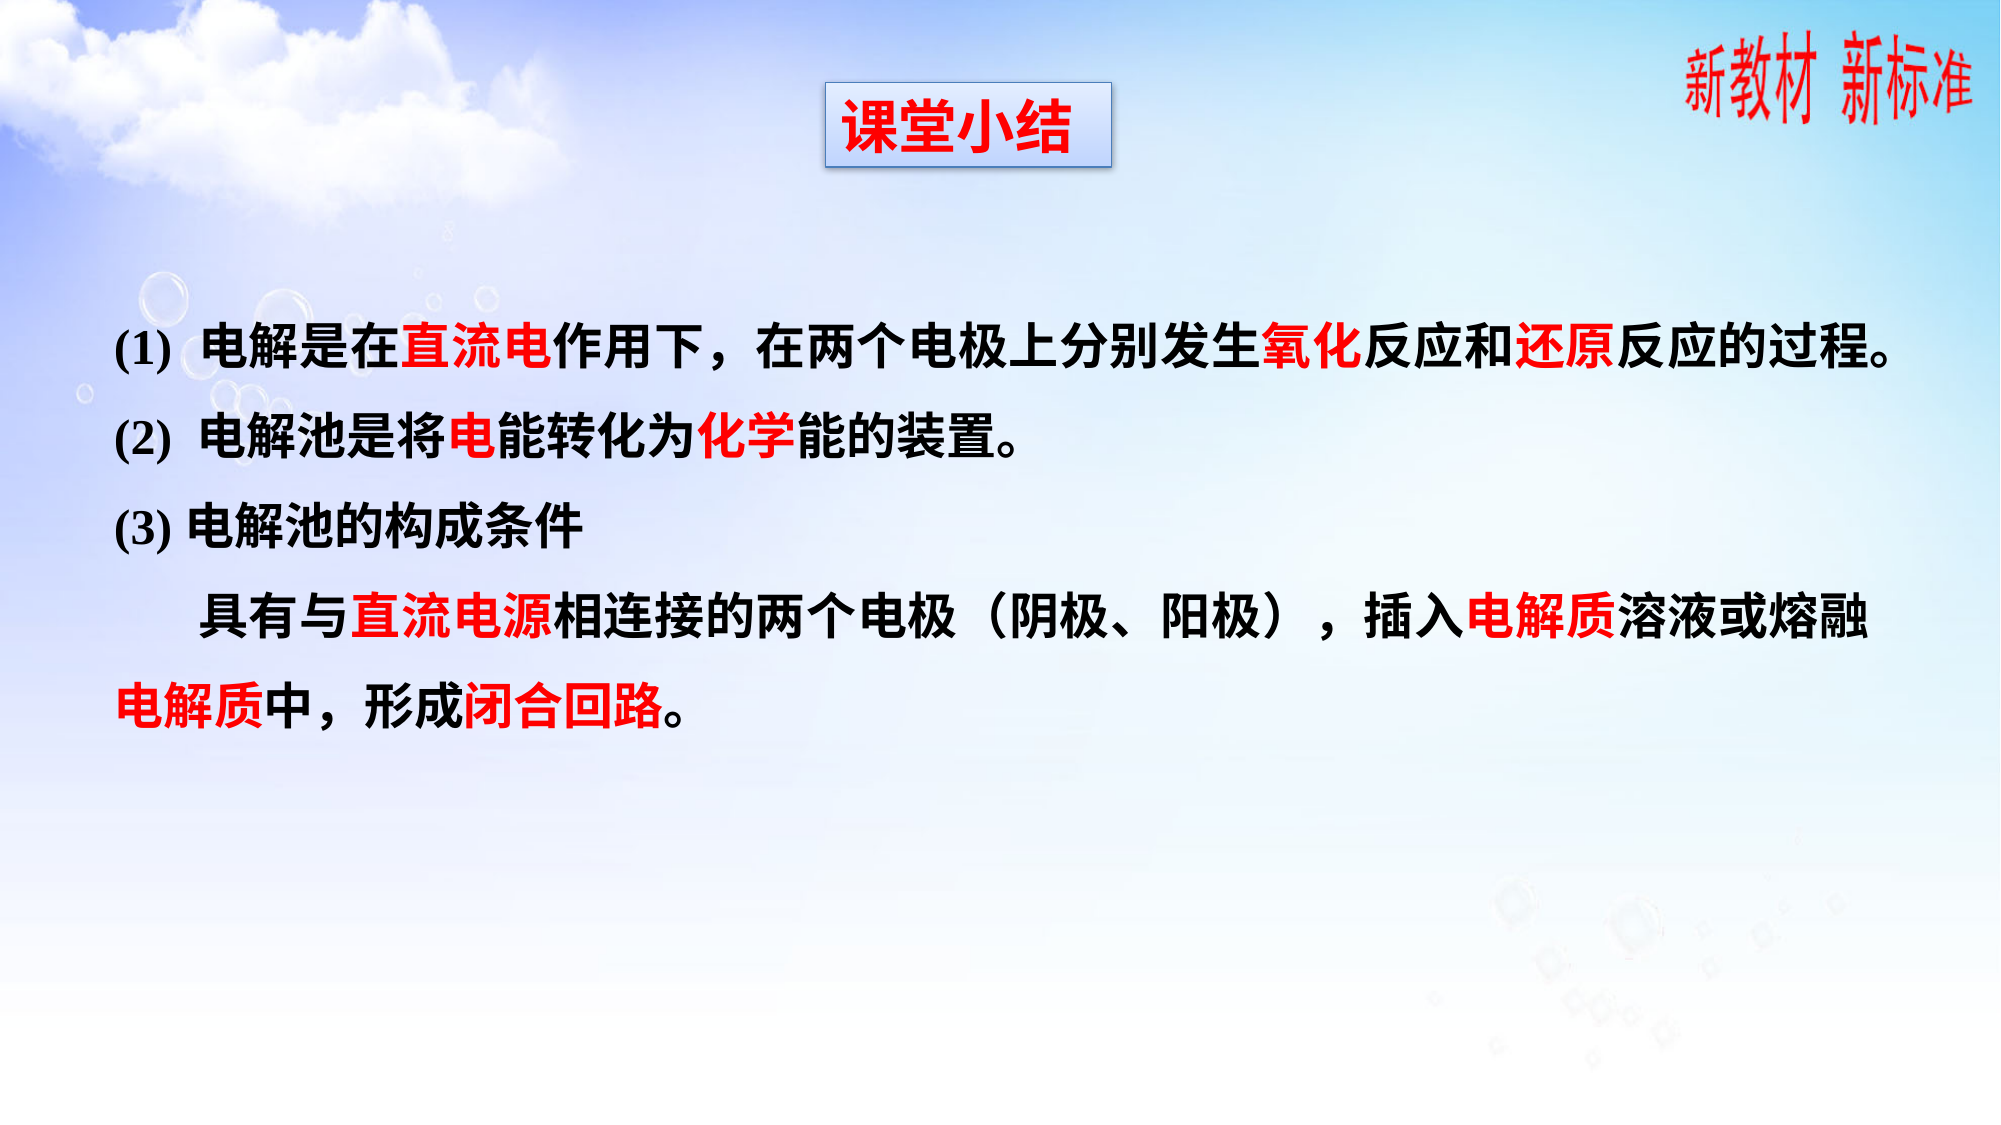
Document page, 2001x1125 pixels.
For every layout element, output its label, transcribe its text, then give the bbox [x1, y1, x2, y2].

text_box 课堂小结 [825, 82, 1112, 168]
picture [0, 0, 2001, 1125]
text_box (1) 电解是在直流电作用下，在两个电极上分别发生氧化反应和还原反应的过程。 (2) 电解池是将电能转化为化学能的装置。 (3)电解池的构成条件 具有与直流电源相连接的两个电极（阴极、阳极），插入电解质溶液或熔融电解质中，形成闭合回路。 [99, 276, 1885, 832]
